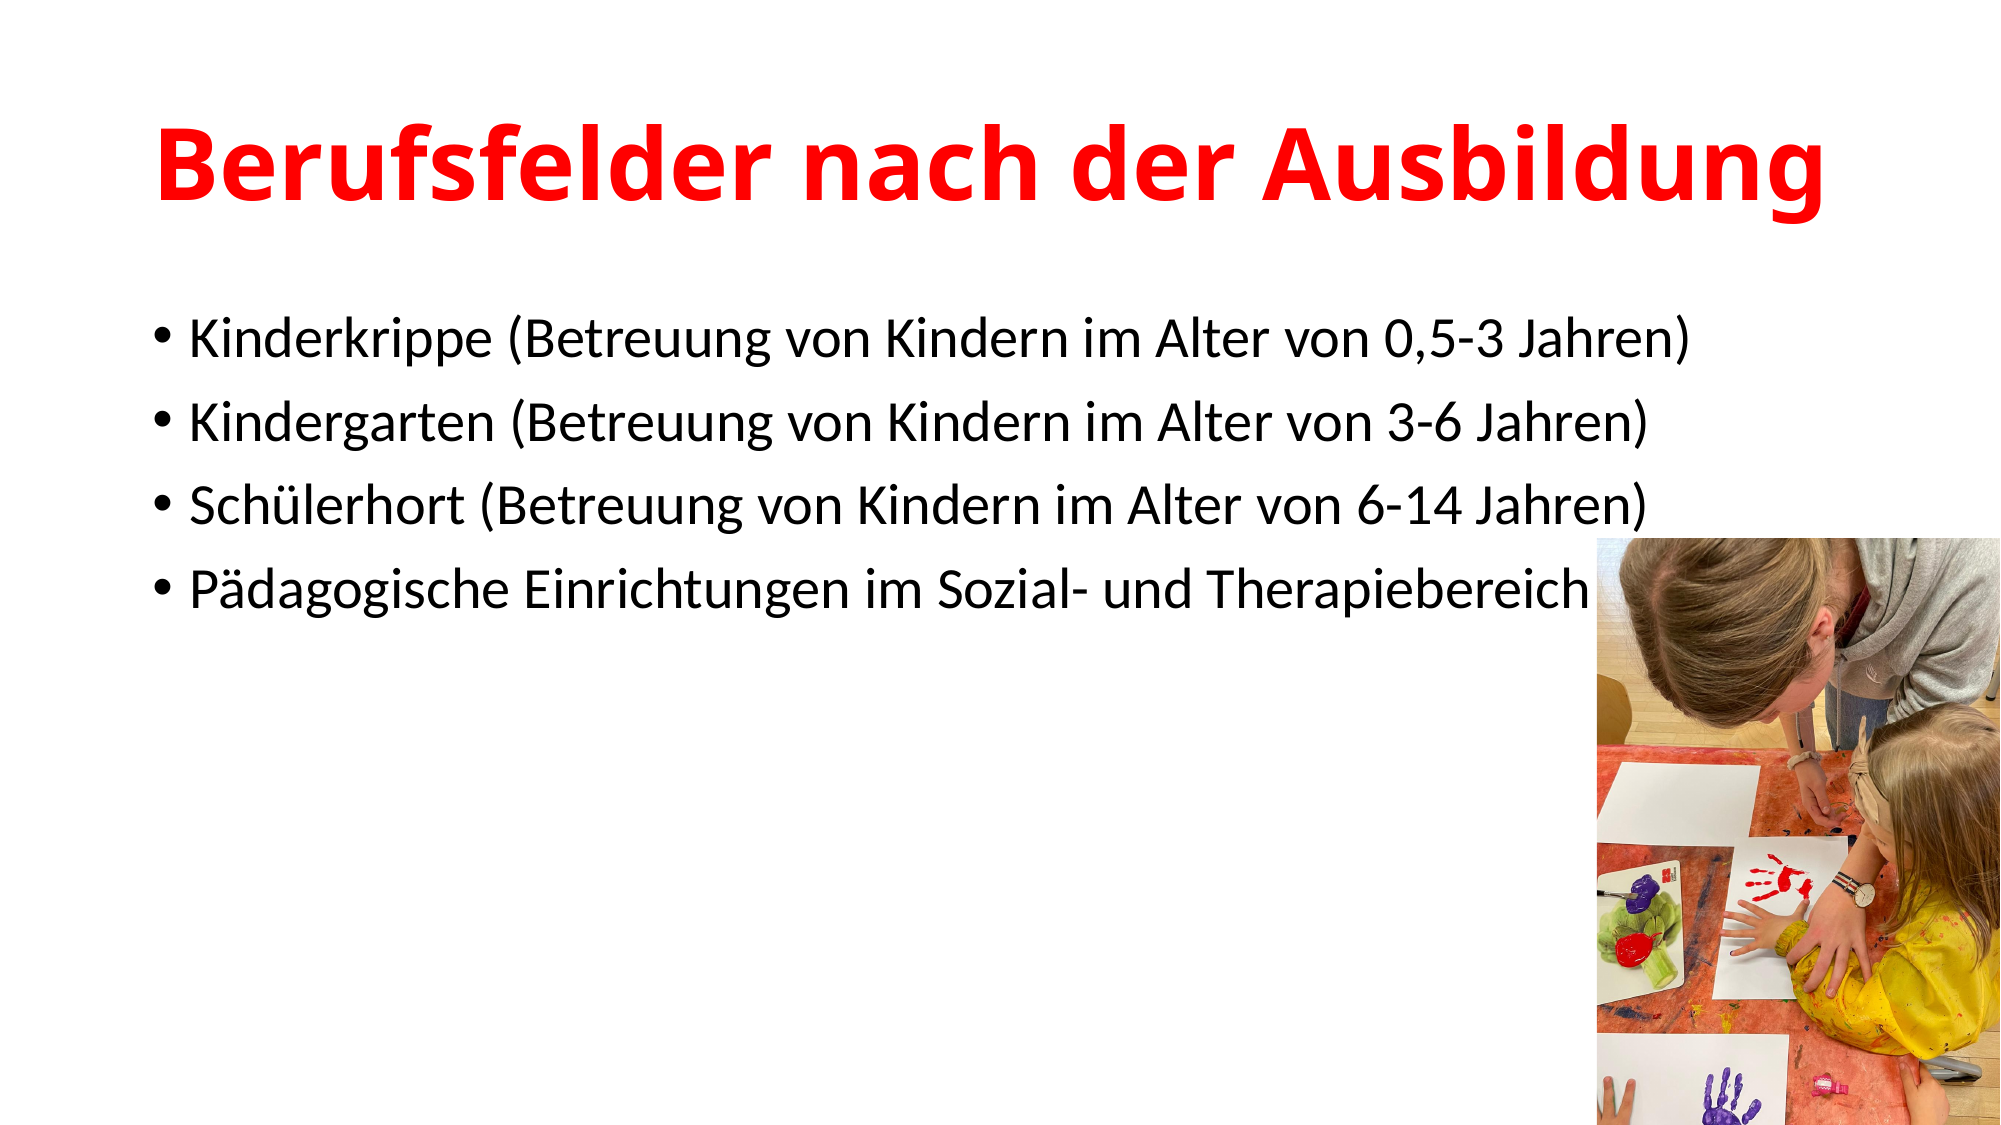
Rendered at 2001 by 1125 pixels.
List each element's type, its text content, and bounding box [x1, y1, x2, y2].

picture [1596, 538, 2000, 1125]
list Kinderkrippe (Betreuung von Kindern im Alter von 0,5-3 Jahren) Kindergarten (Betreuung von Kindern im Alter von 3-6 Jahren) Schülerhort (Betreuung von Kindern im Alter von 6-14 Jahren) Pädagogische Einrichtungen im Sozial- und Therapiebereich [137, 299, 1863, 1014]
title Berufsfelder nach der Ausbildung [137, 59, 1863, 278]
